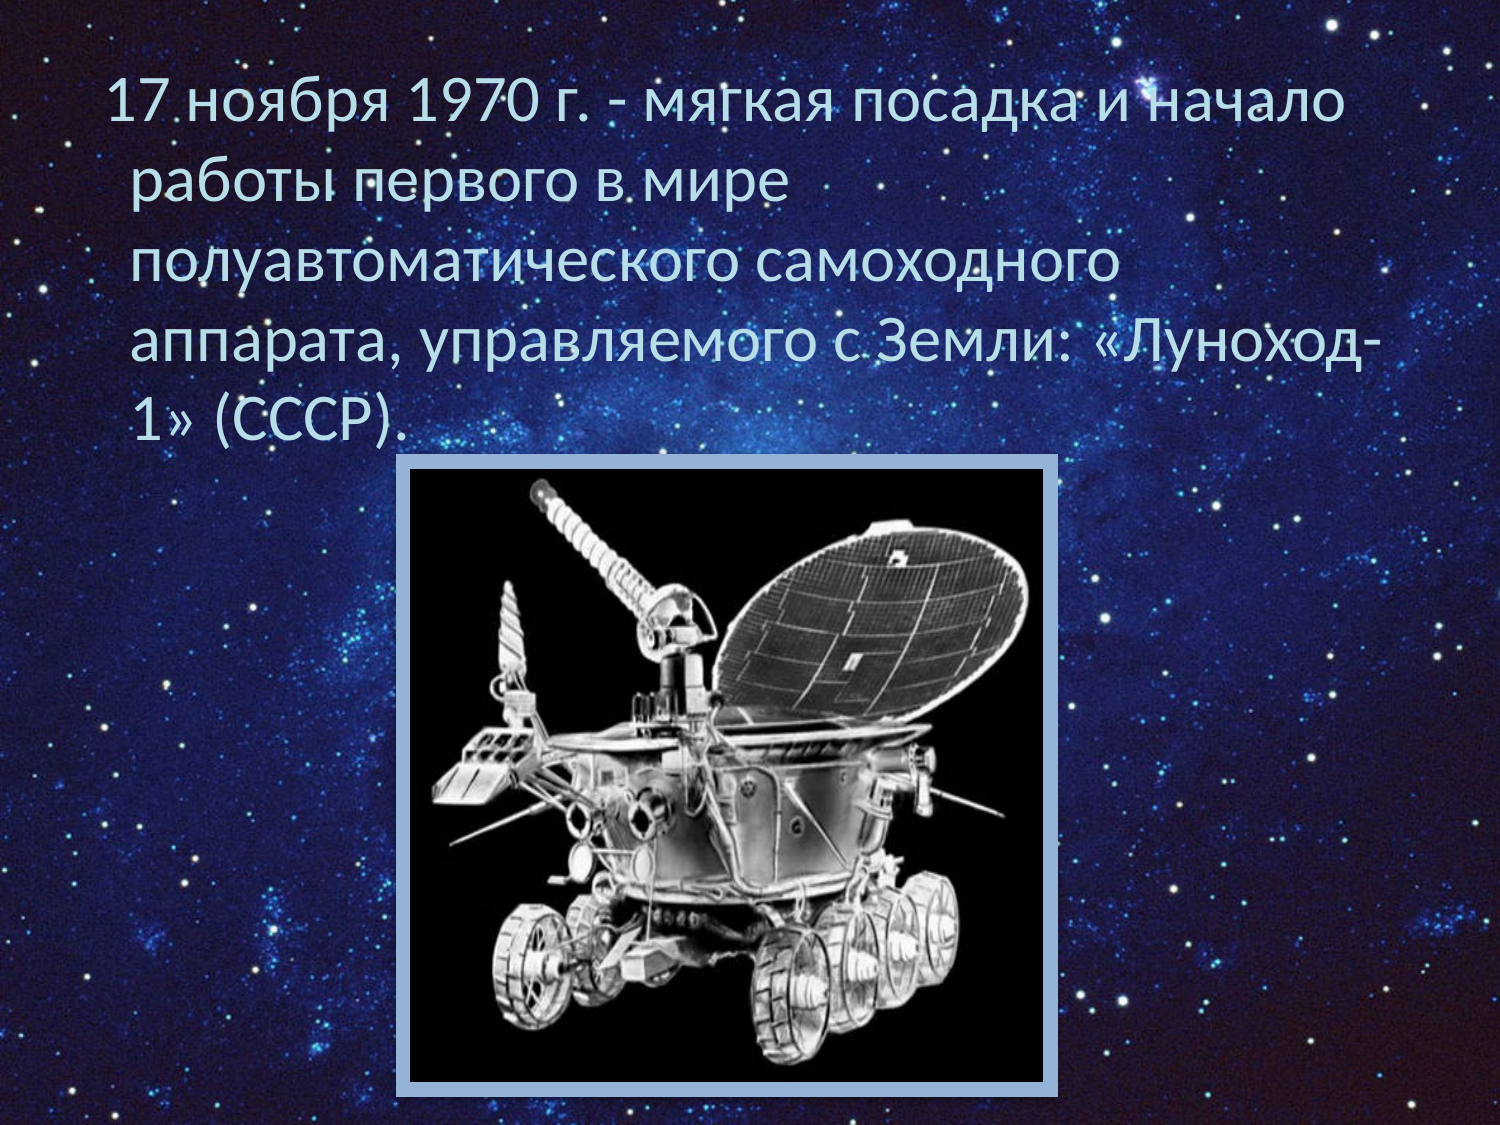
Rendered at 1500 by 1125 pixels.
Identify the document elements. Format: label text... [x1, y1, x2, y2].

list 17 ноября 1970 г. - мягкая посадка и начало работы первого в мире полуавтоматического самоходного аппарата, управляемого с Земли: «Луноход-1» (СССР). [58, 46, 1409, 523]
picture [0, 0, 1500, 1125]
